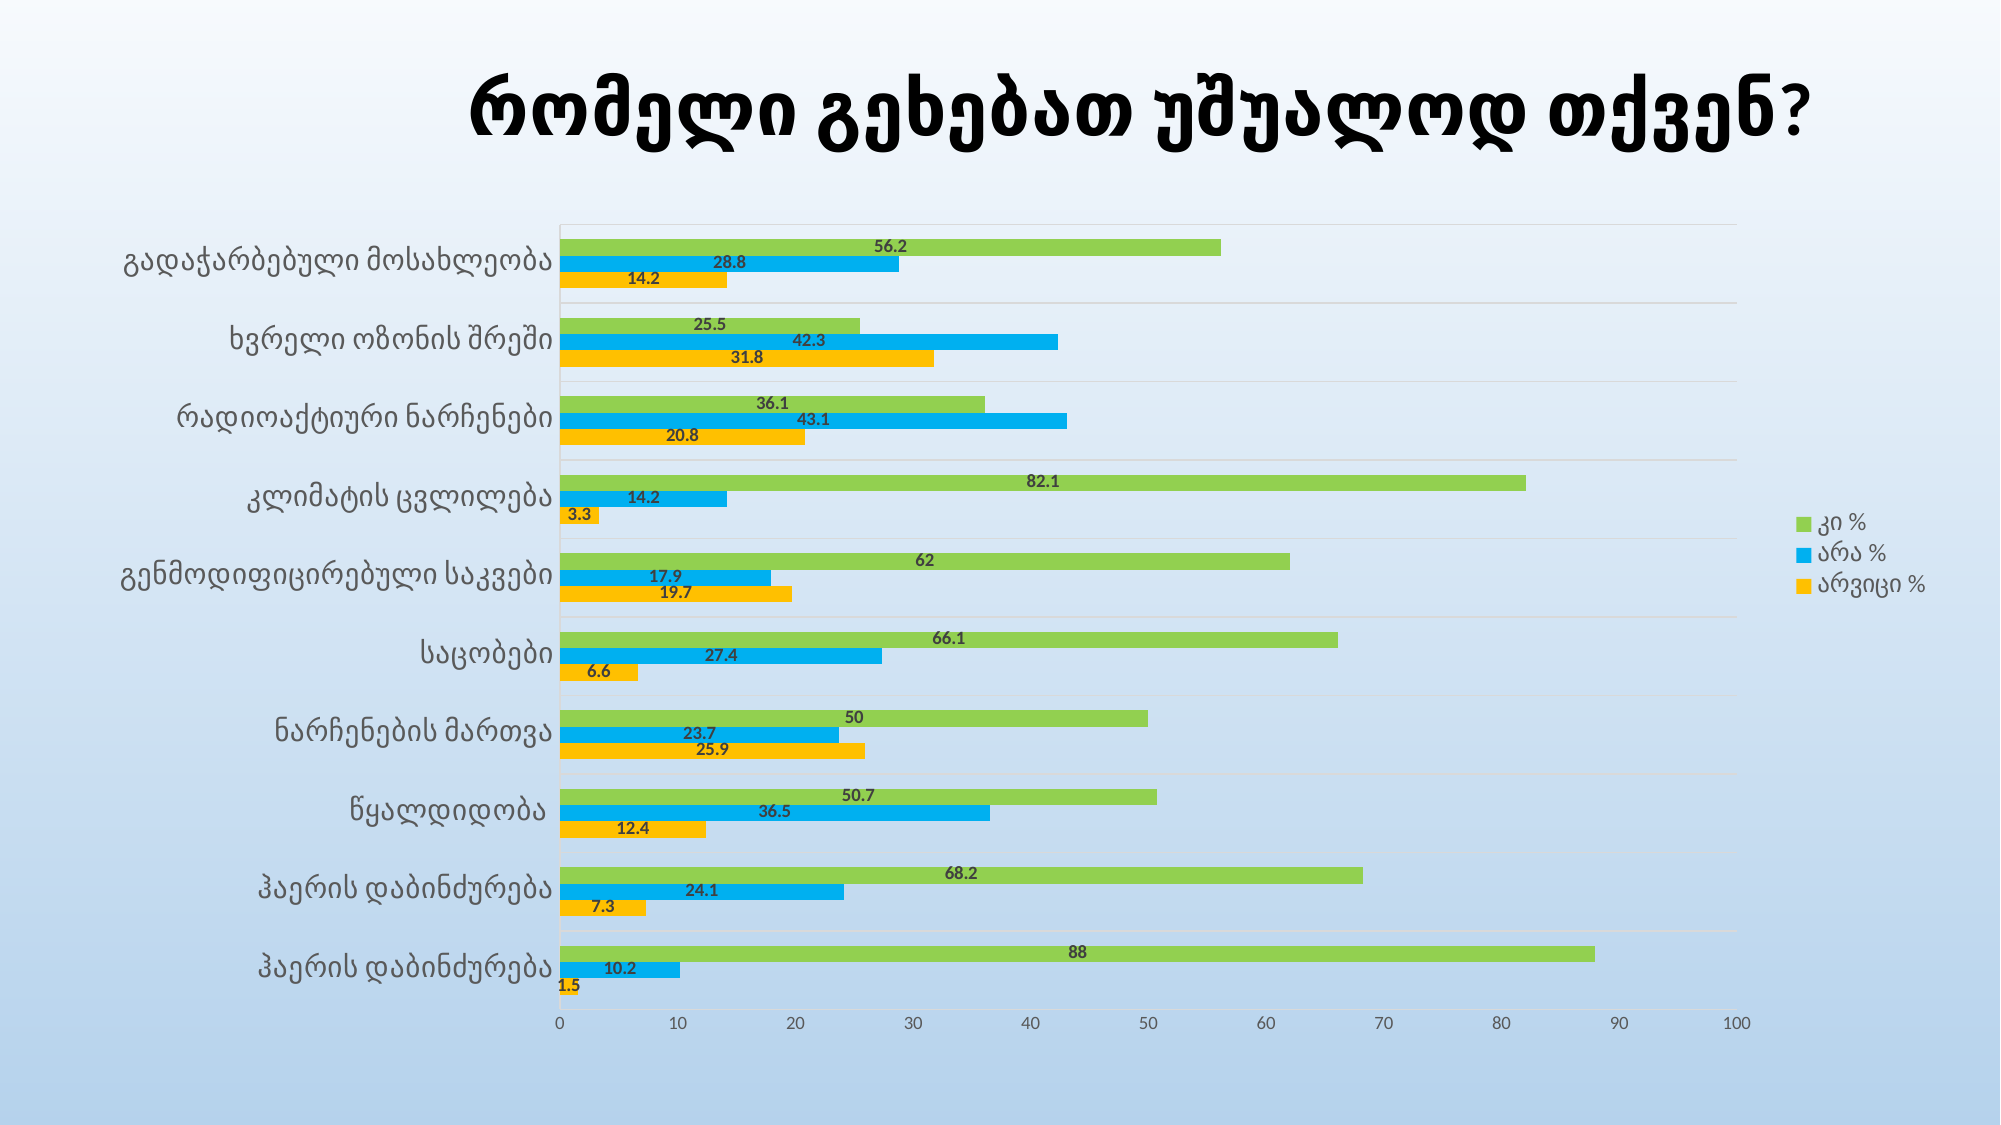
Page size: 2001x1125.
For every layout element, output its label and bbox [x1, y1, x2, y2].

chart [82, 56, 1946, 1054]
